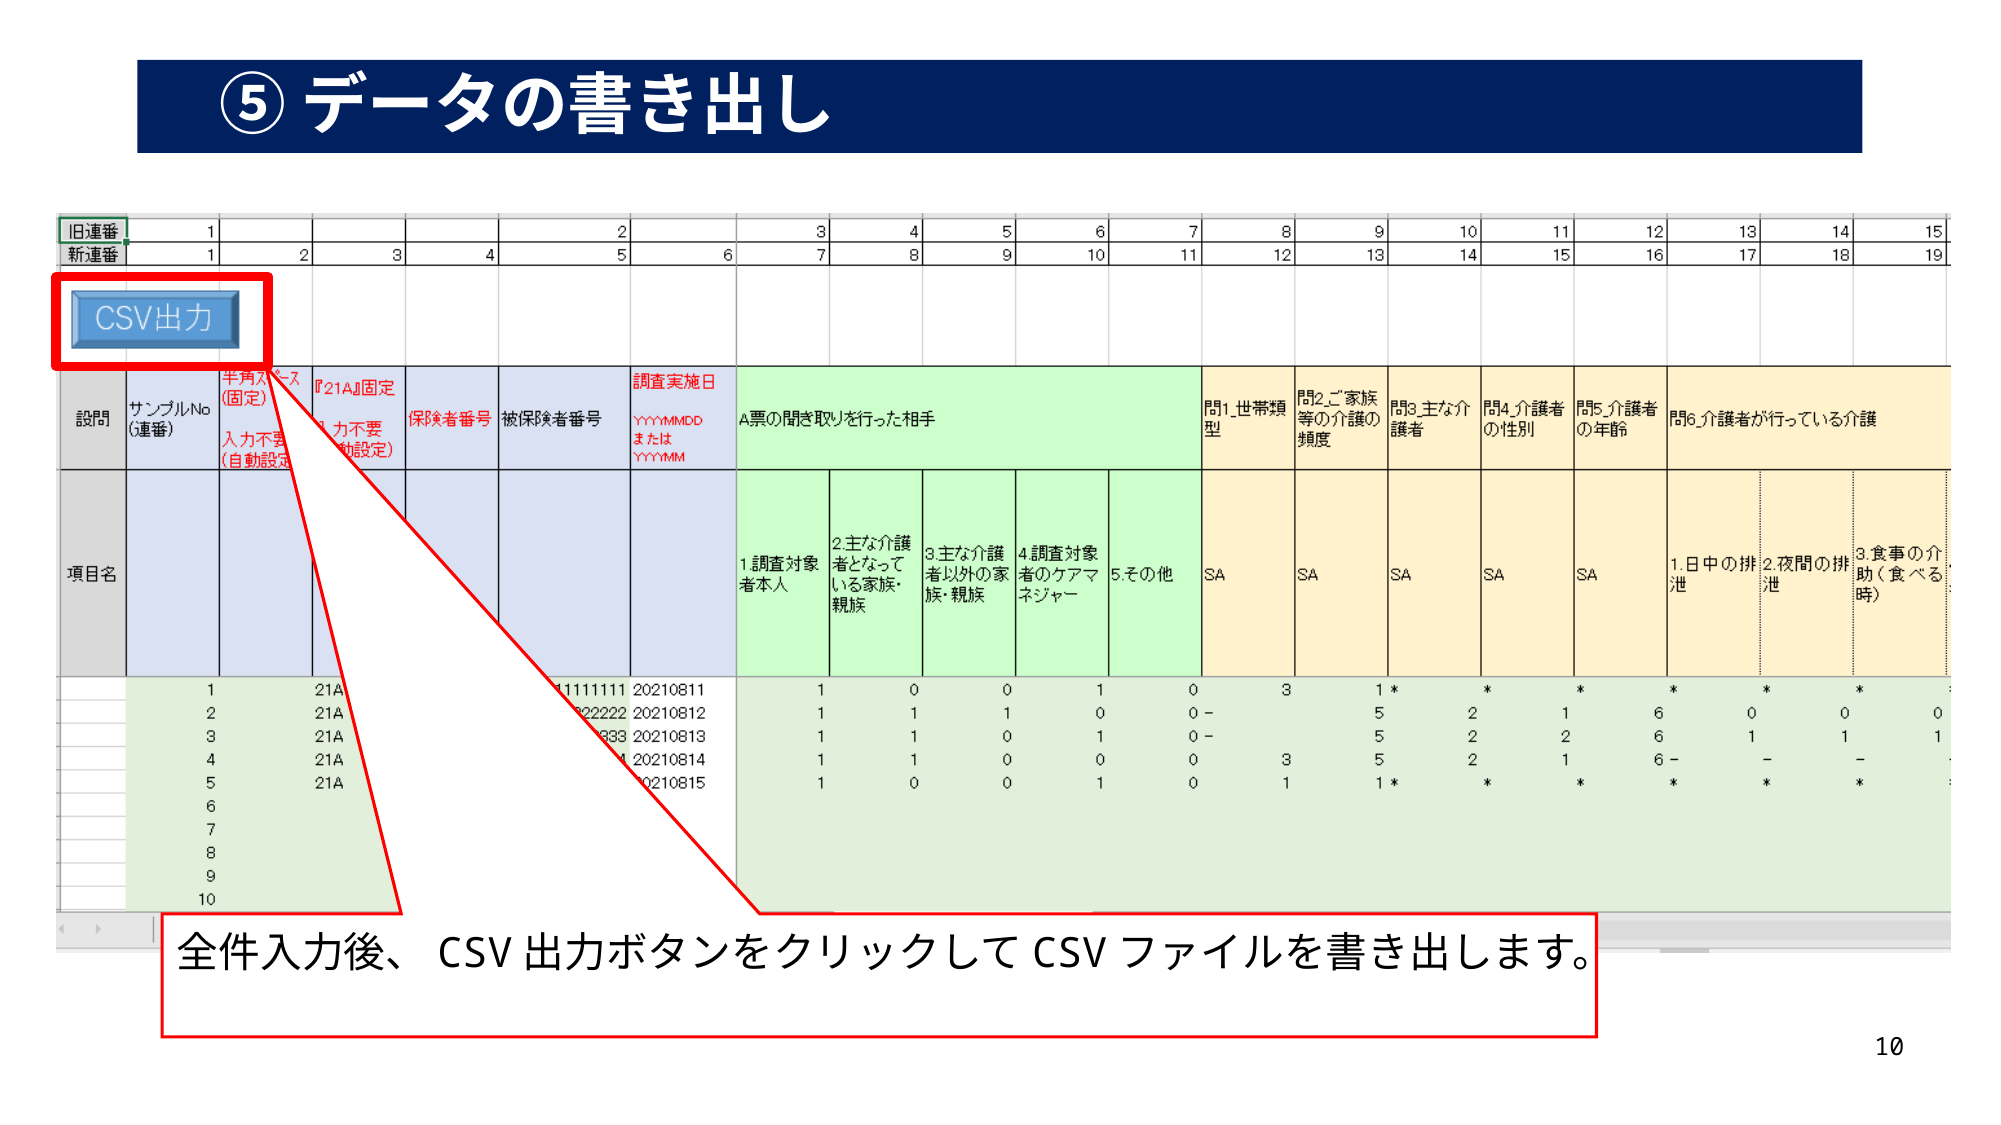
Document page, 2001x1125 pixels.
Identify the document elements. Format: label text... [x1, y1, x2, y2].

picture [56, 213, 1951, 953]
text_box ⑤ データの書き出し [137, 59, 1863, 153]
text_box 10 [1800, 1026, 1979, 1086]
text_box 全件入力後、CSV出力ボタンをクリックしてCSVファイルを書き出します。 [161, 953, 1598, 1038]
